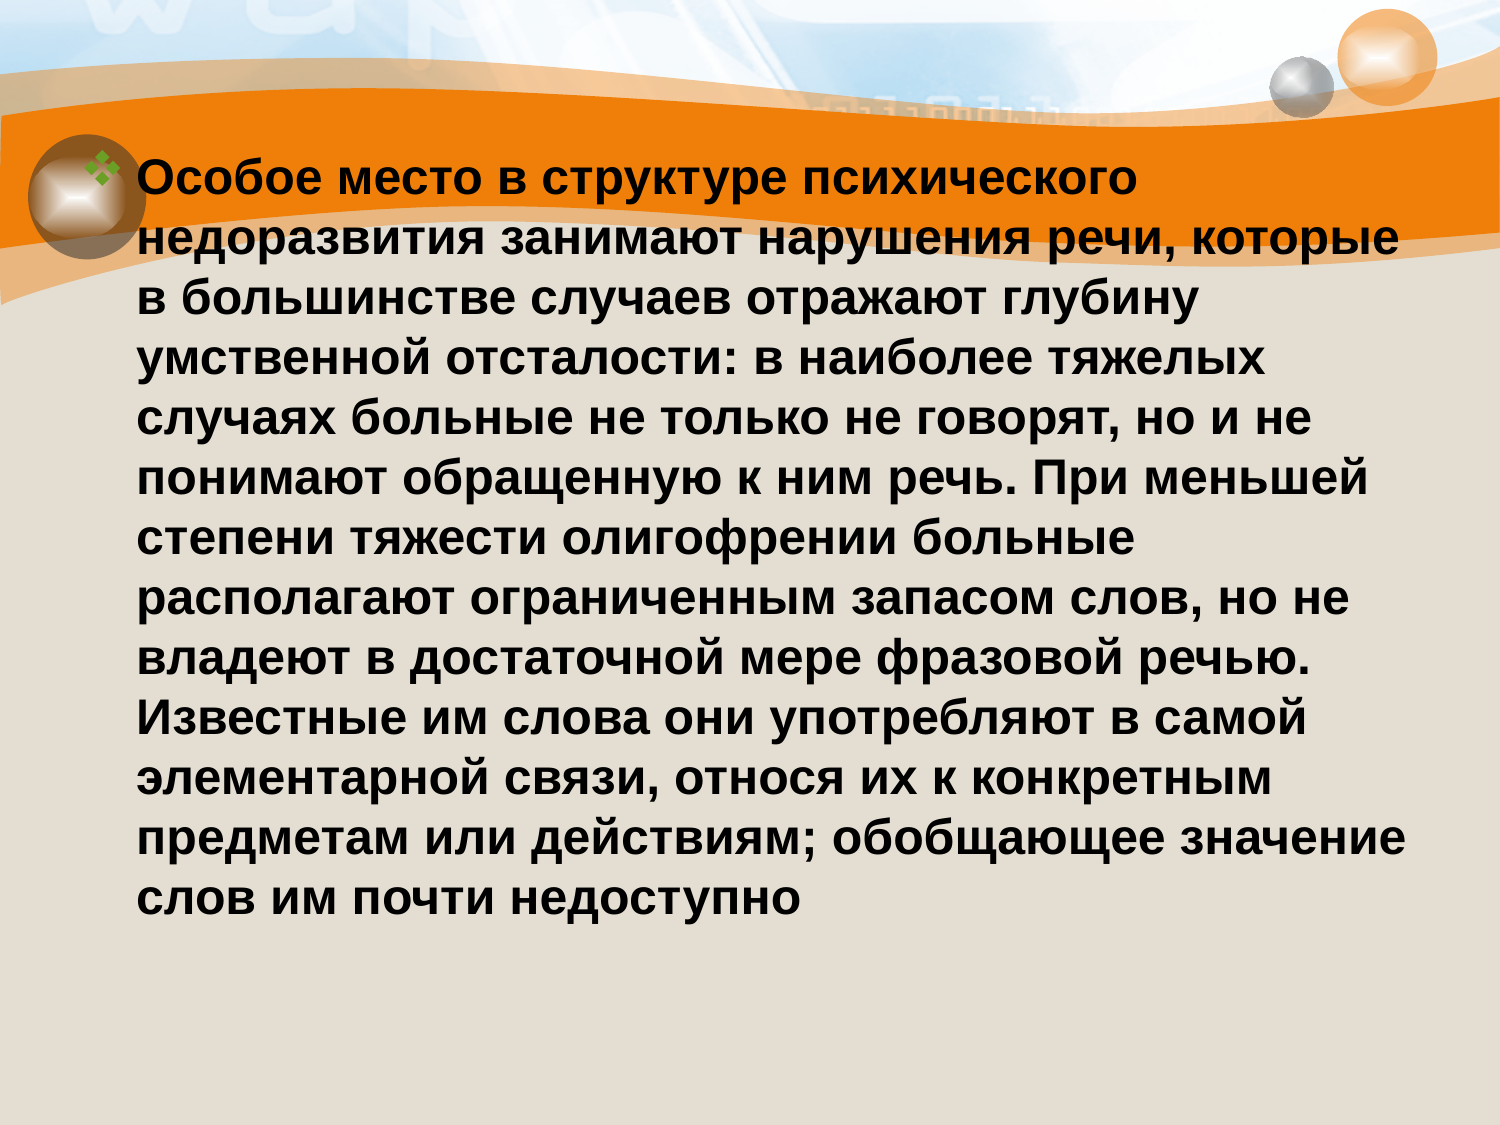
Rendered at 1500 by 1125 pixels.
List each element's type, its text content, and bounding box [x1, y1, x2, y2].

picture [0, 0, 1500, 113]
list Особое место в структуре психического недоразвития занимают нарушения речи, которые в большинстве случаев отражают глубину умственной отсталости: в наиболее тяжелых случаях больные не только не говорят, но и не понимают обращенную к ним речь. При меньшей степени тяжести олигофрении больные располагают ограниченным запасом слов, но не владеют в достаточной мере фразовой речью. Известные им слова они употребляют в самой элементарной связи, относя их к конкретным предметам или действиям; обобщающее значение слов им почти недоступно [64, 136, 1426, 1038]
